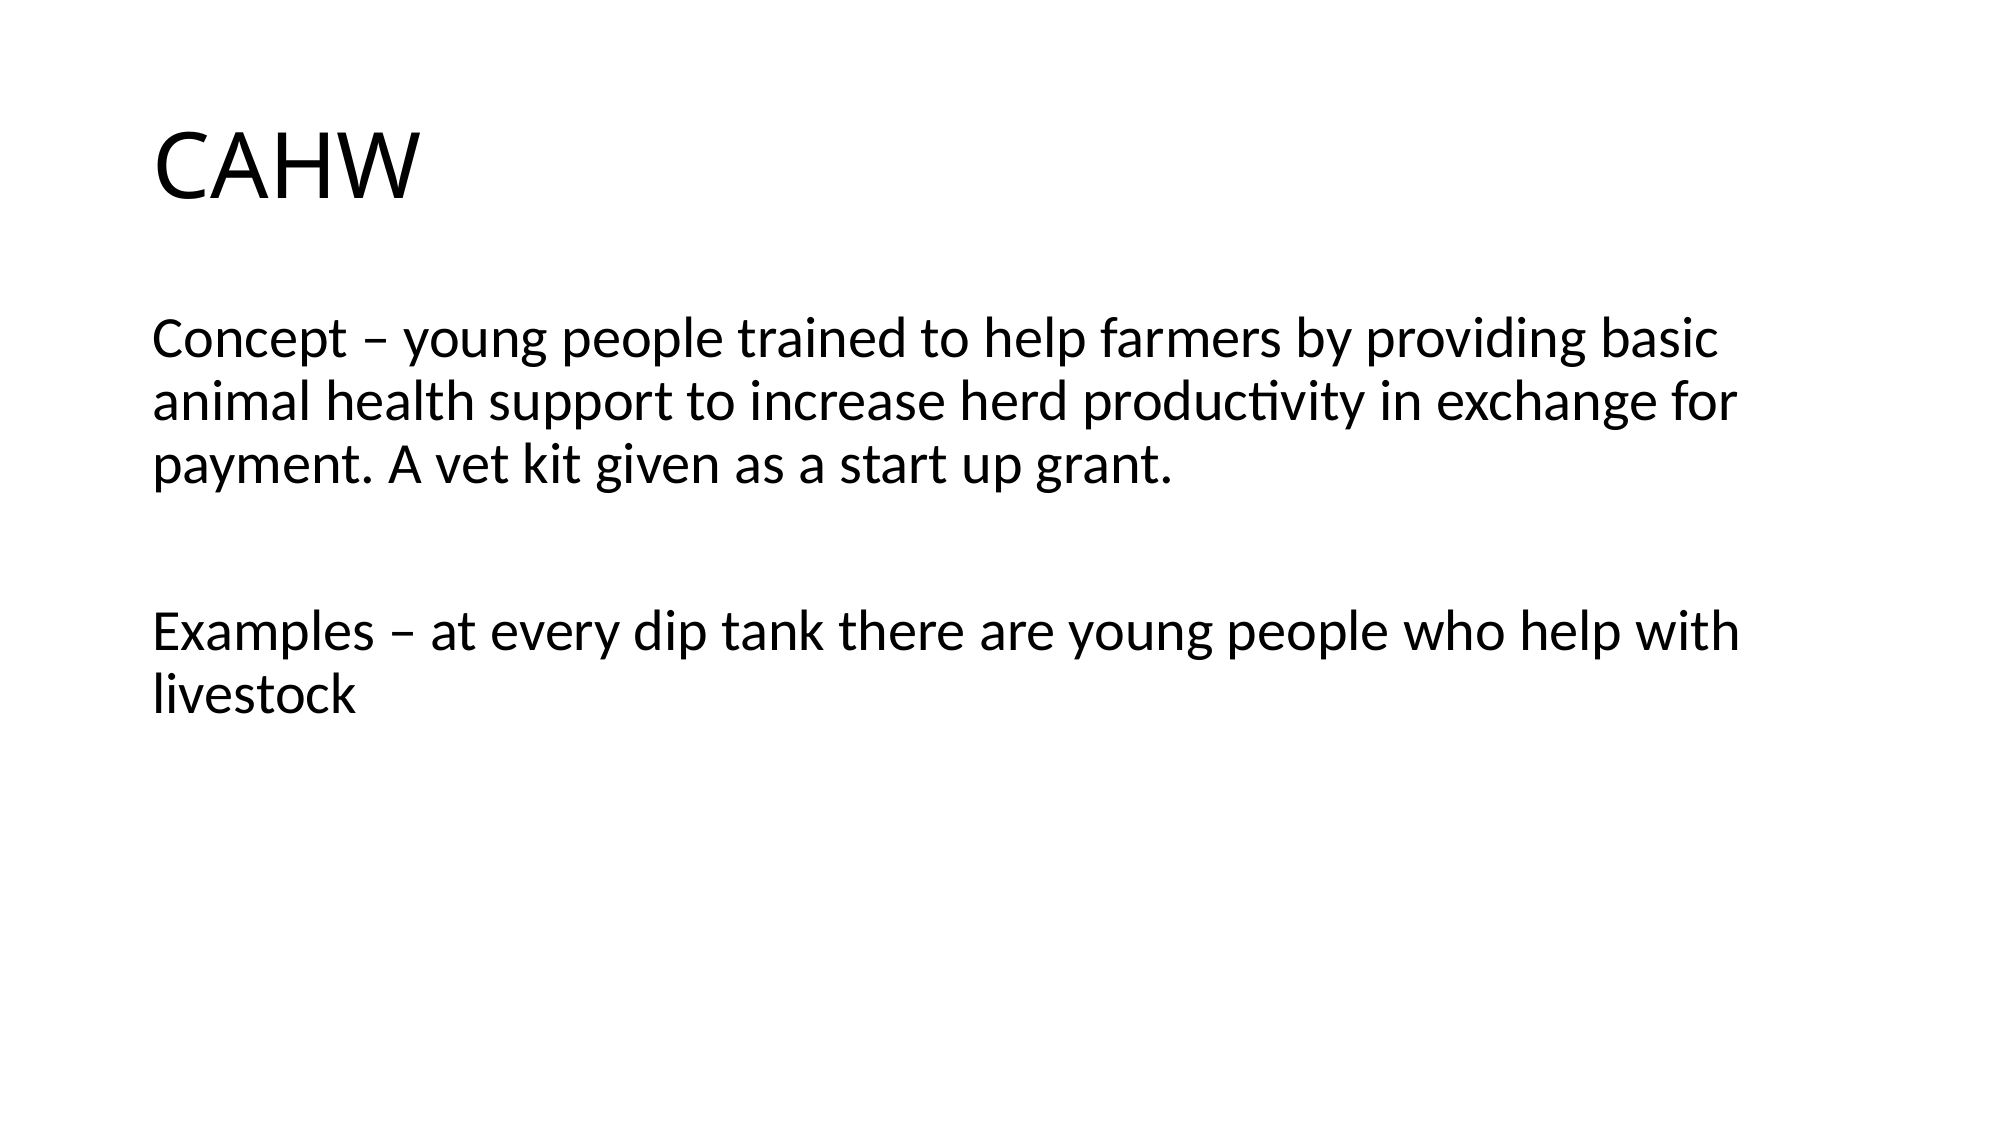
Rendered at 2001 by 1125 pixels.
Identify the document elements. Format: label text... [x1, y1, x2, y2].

title CAHW [137, 59, 1863, 278]
list Concept – young people trained to help farmers by providing basic animal health support to increase herd productivity in exchange for payment. A vet kit given as a start up grant. Examples – at every dip tank there are young people who help with livestock [137, 299, 1863, 1014]
